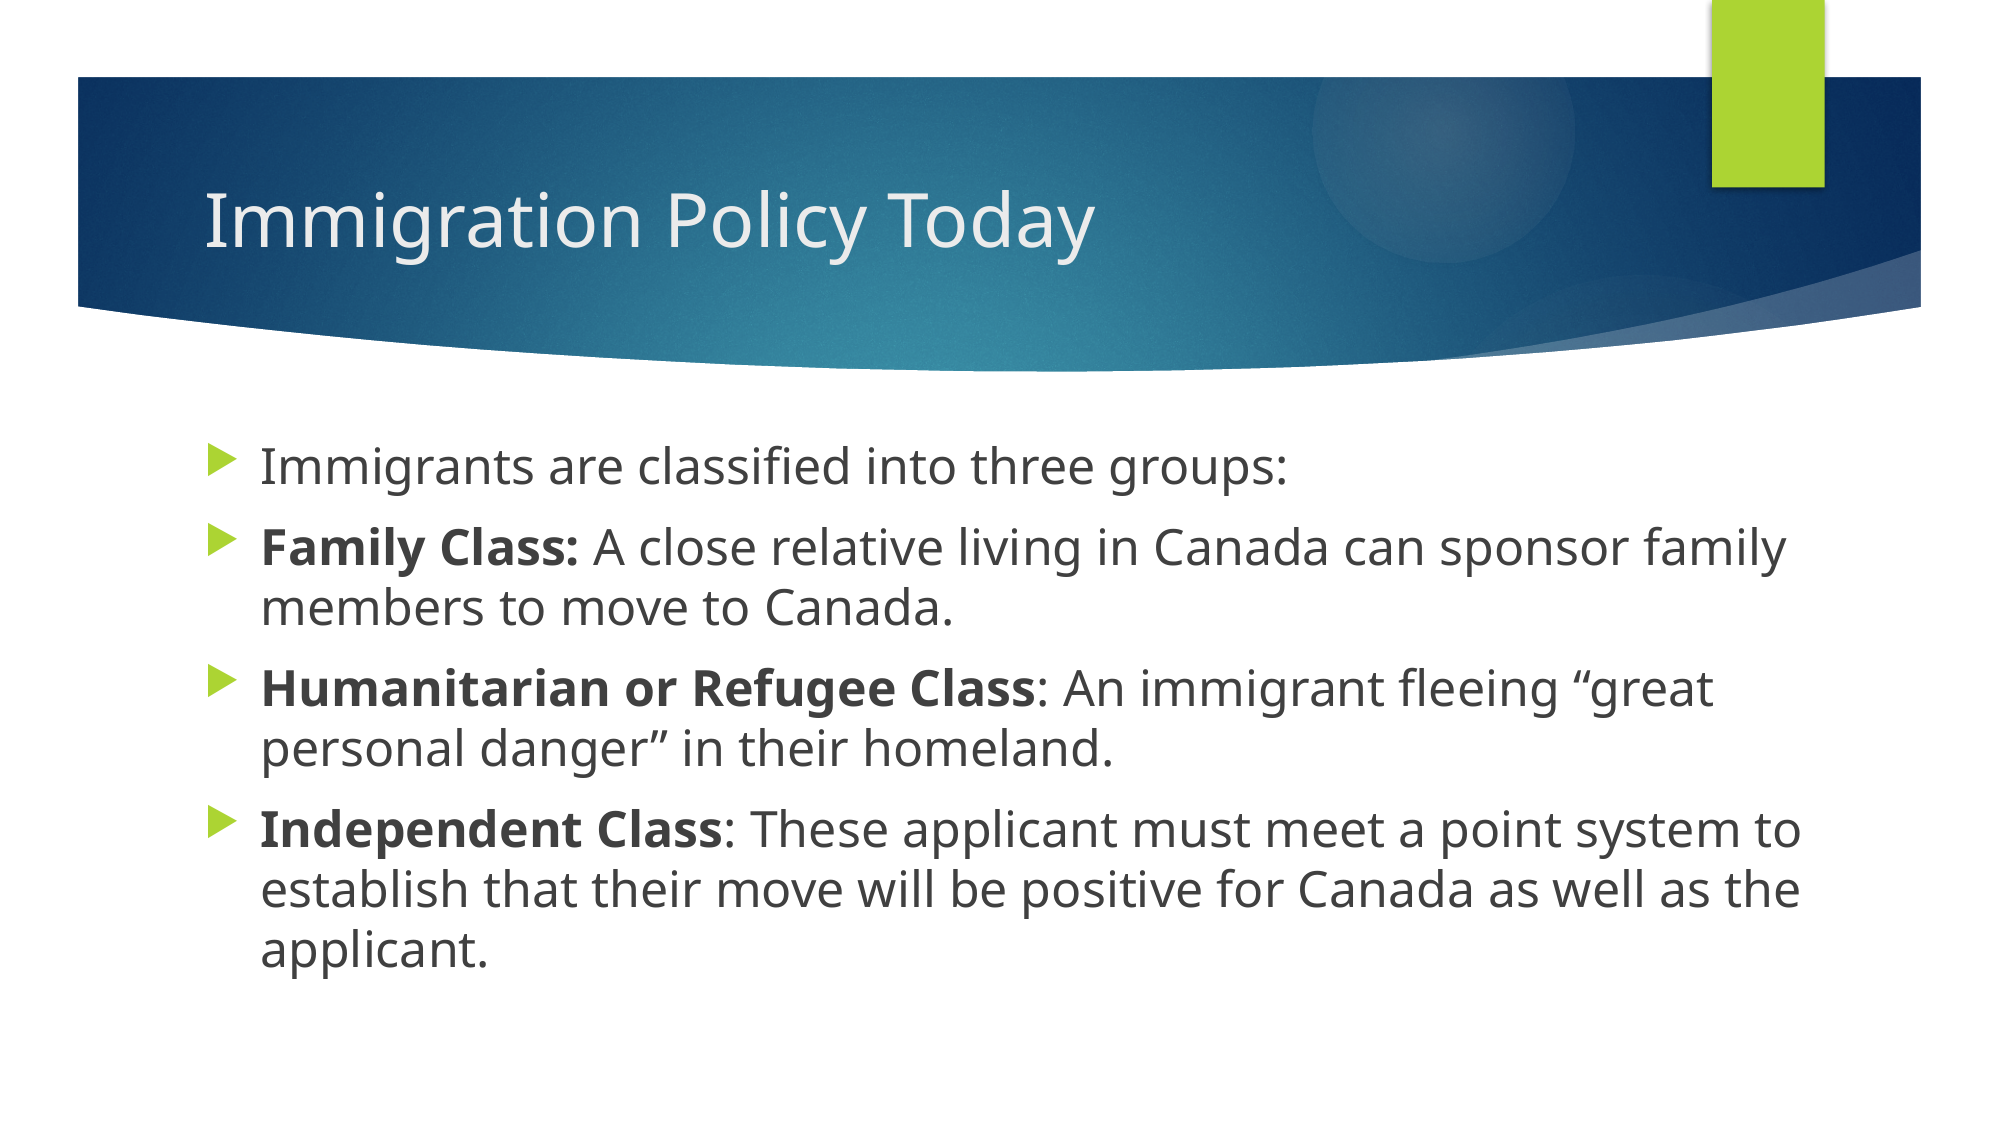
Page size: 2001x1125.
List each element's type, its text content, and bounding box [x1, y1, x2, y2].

title Immigration Policy Today [189, 159, 1627, 276]
list Immigrants are classified into three groups: Family Class: A close relative living in Canada can sponsor family members to move to Canada. Humanitarian or Refugee Class: An immigrant fleeing “great personal danger” in their homeland. Independent Class: These applicant must meet a point system to establish that their move will be positive for Canada as well as the applicant. [189, 427, 1900, 1082]
